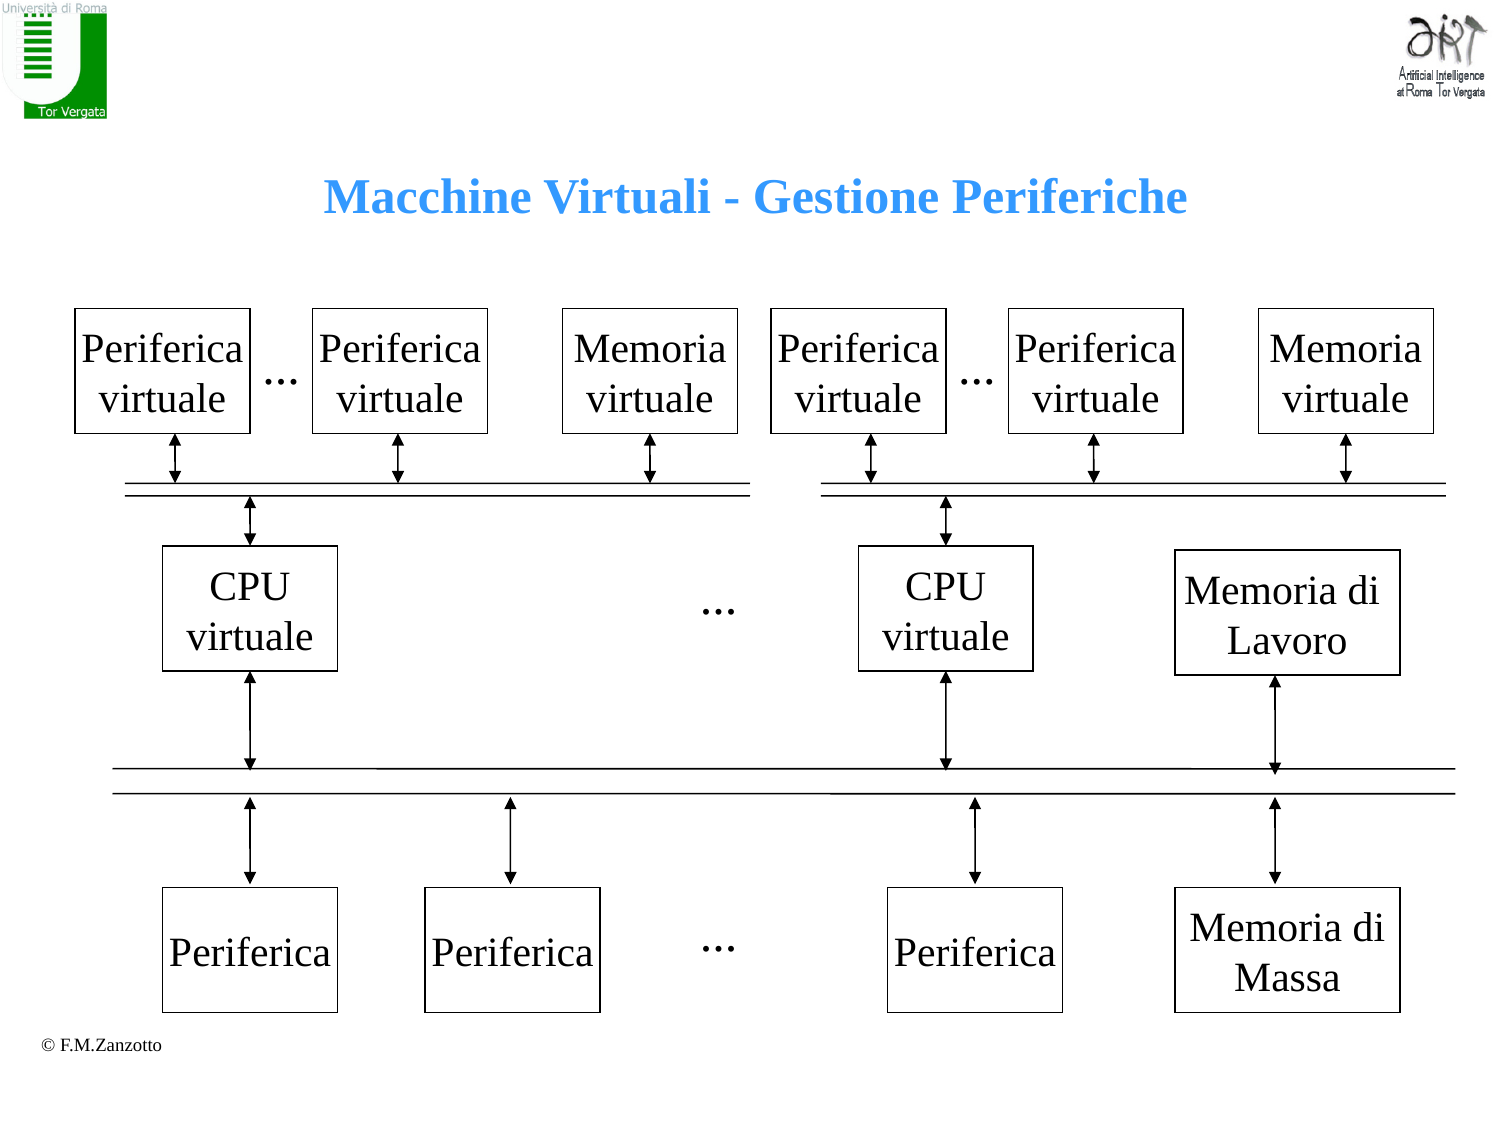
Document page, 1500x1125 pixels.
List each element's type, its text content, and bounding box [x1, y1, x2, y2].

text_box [684, 308, 1447, 771]
title Macchine Virtuali - Gestione Periferiche [80, 99, 1432, 288]
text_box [112, 549, 1456, 1013]
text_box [74, 308, 682, 771]
picture [1387, 8, 1495, 101]
picture [1, 1, 107, 119]
